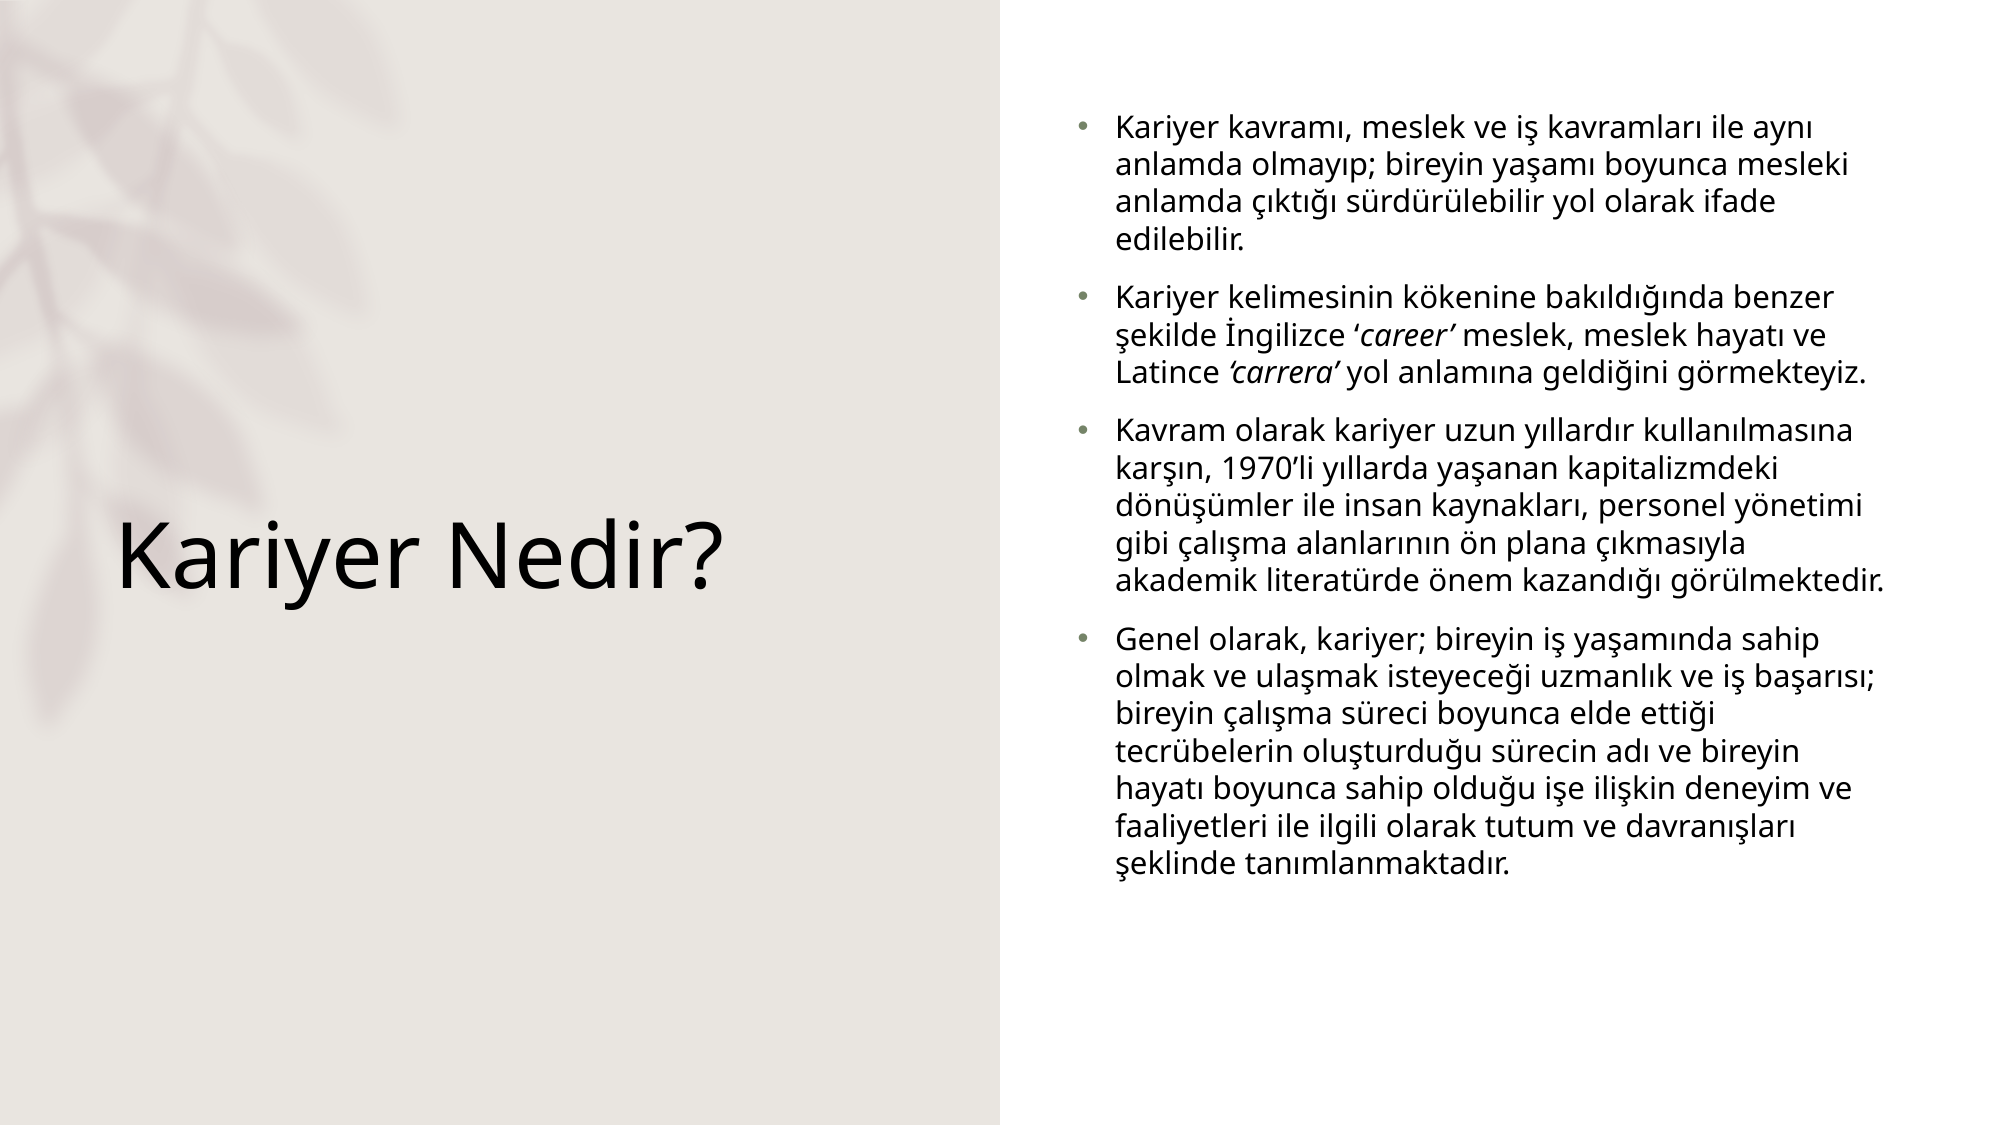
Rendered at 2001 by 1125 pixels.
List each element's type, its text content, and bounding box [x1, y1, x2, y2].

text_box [0, 0, 443, 755]
title Kariyer Nedir? [99, 91, 950, 1013]
list Kariyer kavramı, meslek ve iş kavramları ile aynı anlamda olmayıp; bireyin yaşamı boyunca mesleki anlamda çıktığı sürdürülebilir yol olarak ifade edilebilir. Kariyer kelimesinin kökenine bakıldığında benzer şekilde İngilizce ‘career’ meslek, meslek hayatı ve Latince ‘carrera’ yol anlamına geldiğini görmekteyiz. Kavram olarak kariyer uzun yıllardır kullanılmasına karşın, 1970’li yıllarda yaşanan kapitalizmdeki dönüşümler ile insan kaynakları, personel yönetimi gibi çalışma alanlarının ön plana çıkmasıyla akademik literatürde önem kazandığı görülmektedir. Genel olarak, kariyer; bireyin iş yaşamında sahip olmak ve ulaşmak isteyeceği uzmanlık ve iş başarısı; bireyin çalışma süreci boyunca elde ettiği tecrübelerin oluşturduğu sürecin adı ve bireyin hayatı boyunca sahip olduğu işe ilişkin deneyim ve faaliyetleri ile ilgili olarak tutum ve davranışları şeklinde tanımlanmaktadır. [1062, 91, 1913, 1013]
text_box [1001, 0, 2000, 1125]
text_box [0, 0, 1001, 1125]
